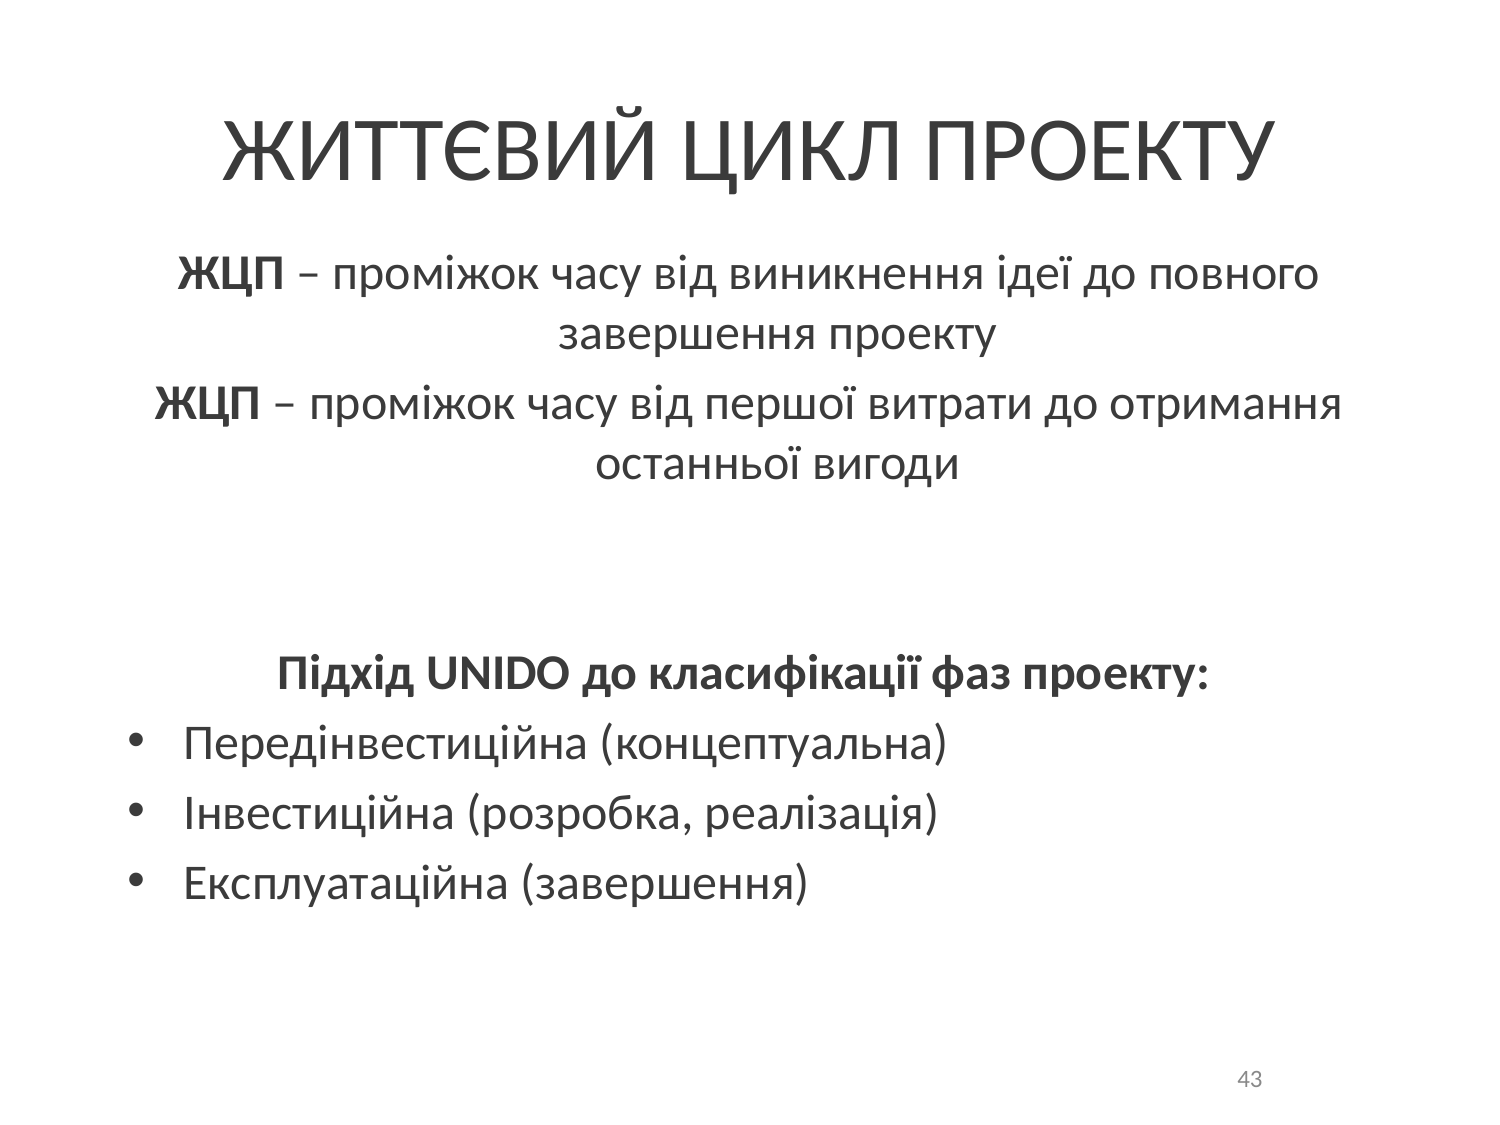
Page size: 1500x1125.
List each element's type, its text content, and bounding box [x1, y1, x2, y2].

list ЖЦП – проміжок часу від виникнення ідеї до повного завершення проекту ЖЦП – проміжок часу від першої витрати до отримання останньої вигоди Підхід UNIDO до класифікації фаз проекту: Передінвестиційна (концептуальна) Інвестиційна (розробка, реалізація) Експлуатаційна (завершення) [112, 231, 1388, 1036]
title ЖИТТЄВИЙ ЦИКЛ ПРОЕКТУ [75, 75, 1425, 213]
slide_number 43 [1074, 1025, 1425, 1100]
